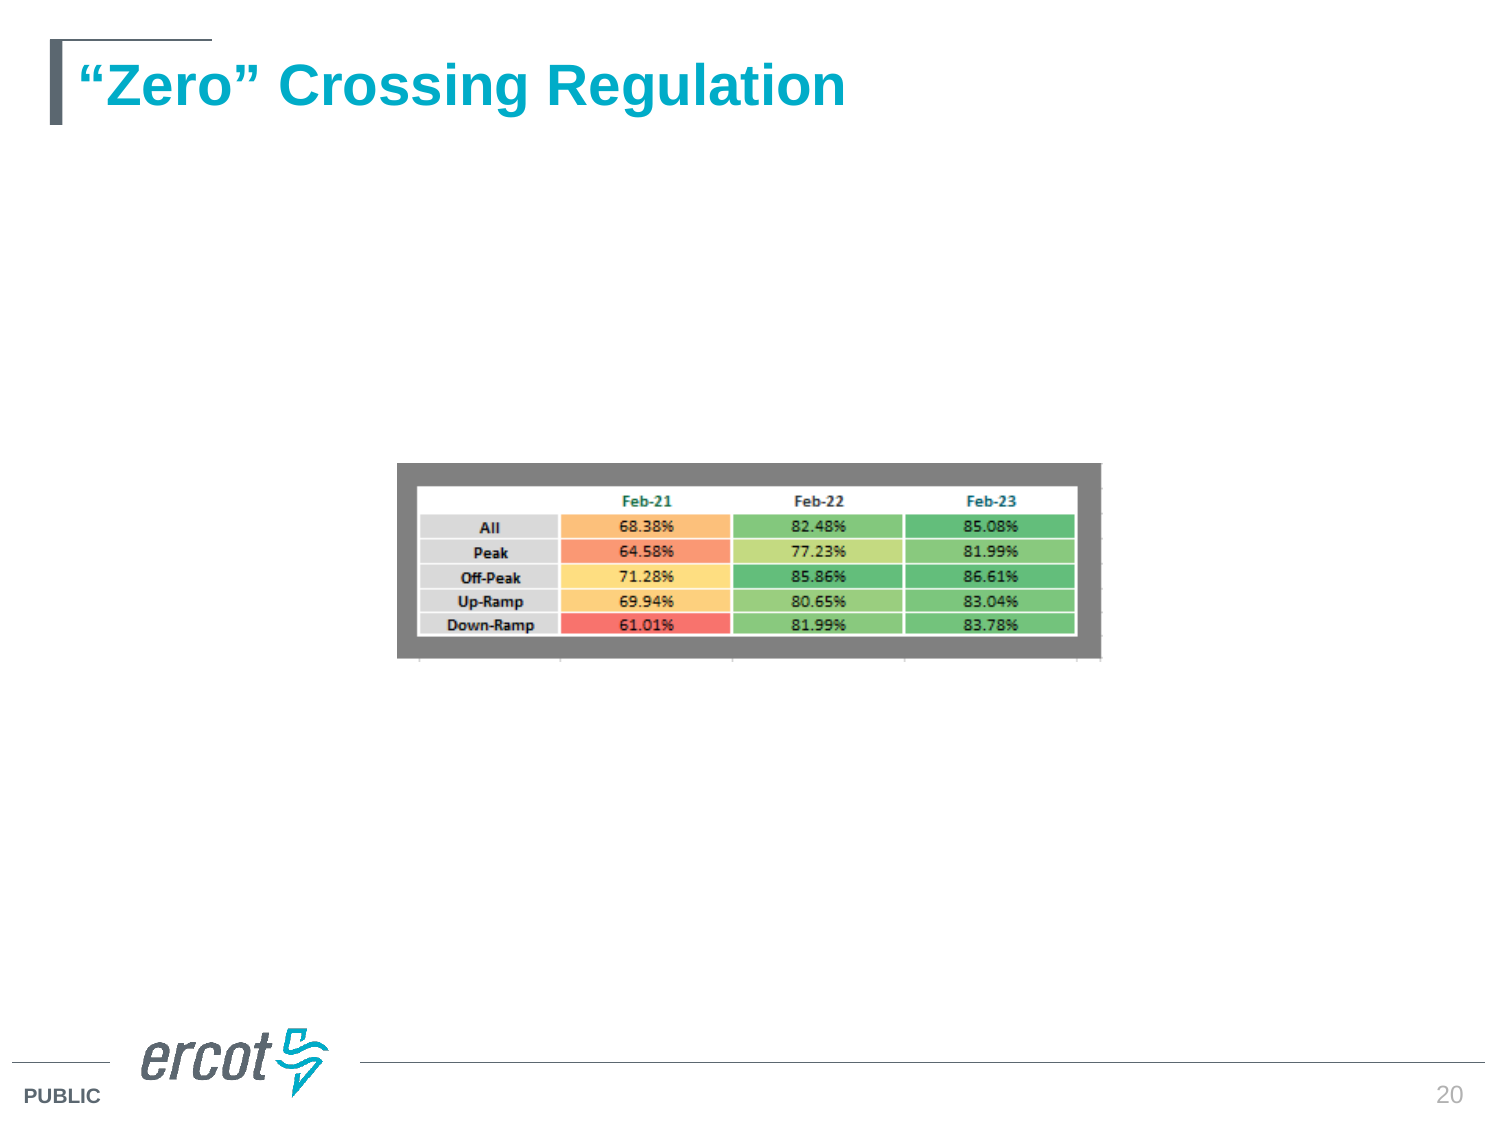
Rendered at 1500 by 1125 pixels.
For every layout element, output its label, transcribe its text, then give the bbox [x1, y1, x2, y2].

picture [397, 462, 1103, 662]
slide_number 20 [1412, 1076, 1488, 1112]
title “Zero” Crossing Regulation [62, 39, 1450, 125]
picture [137, 1024, 332, 1100]
